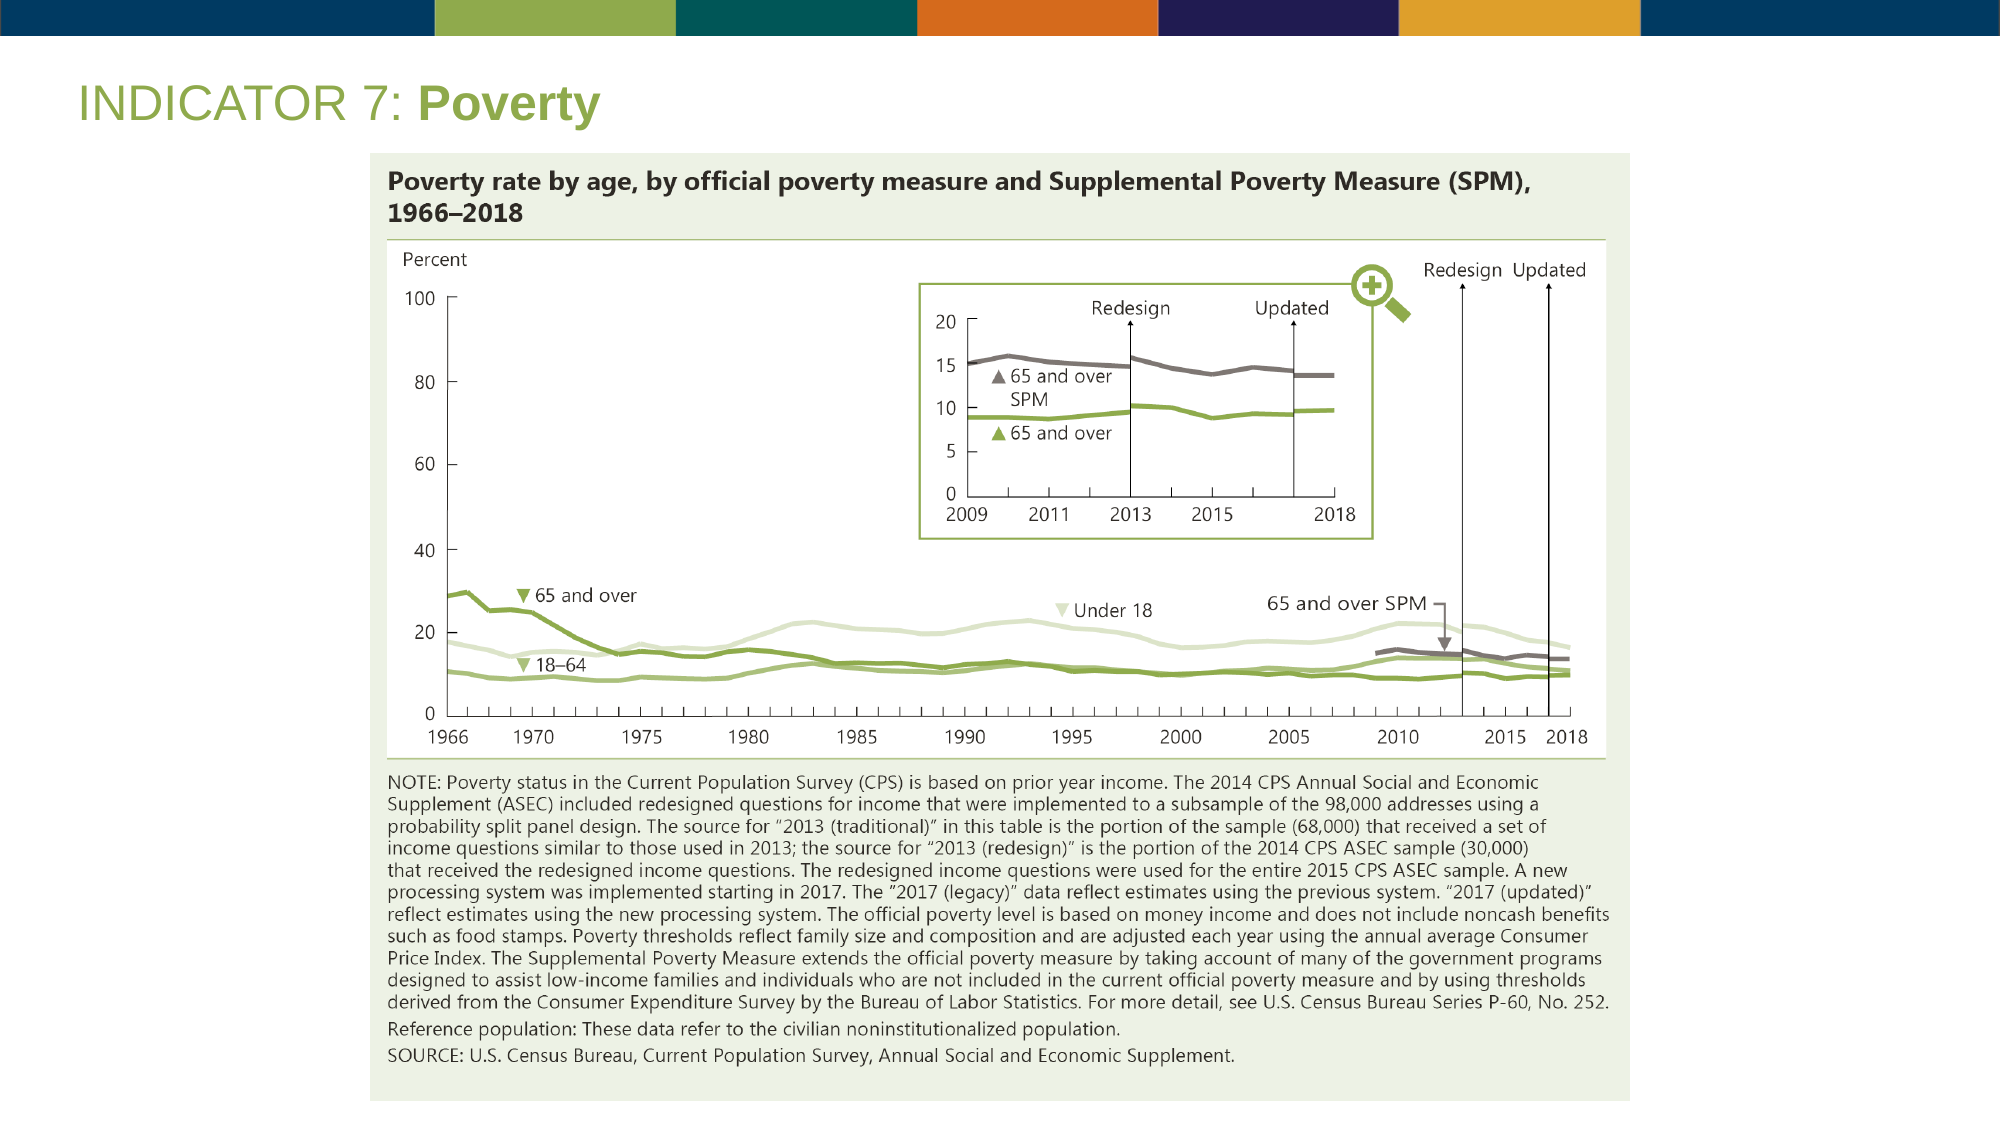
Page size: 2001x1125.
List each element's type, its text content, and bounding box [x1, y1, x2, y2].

picture [0, 0, 2000, 36]
picture [370, 153, 1630, 1101]
title INDICATOR 7: Poverty [62, 56, 1866, 154]
